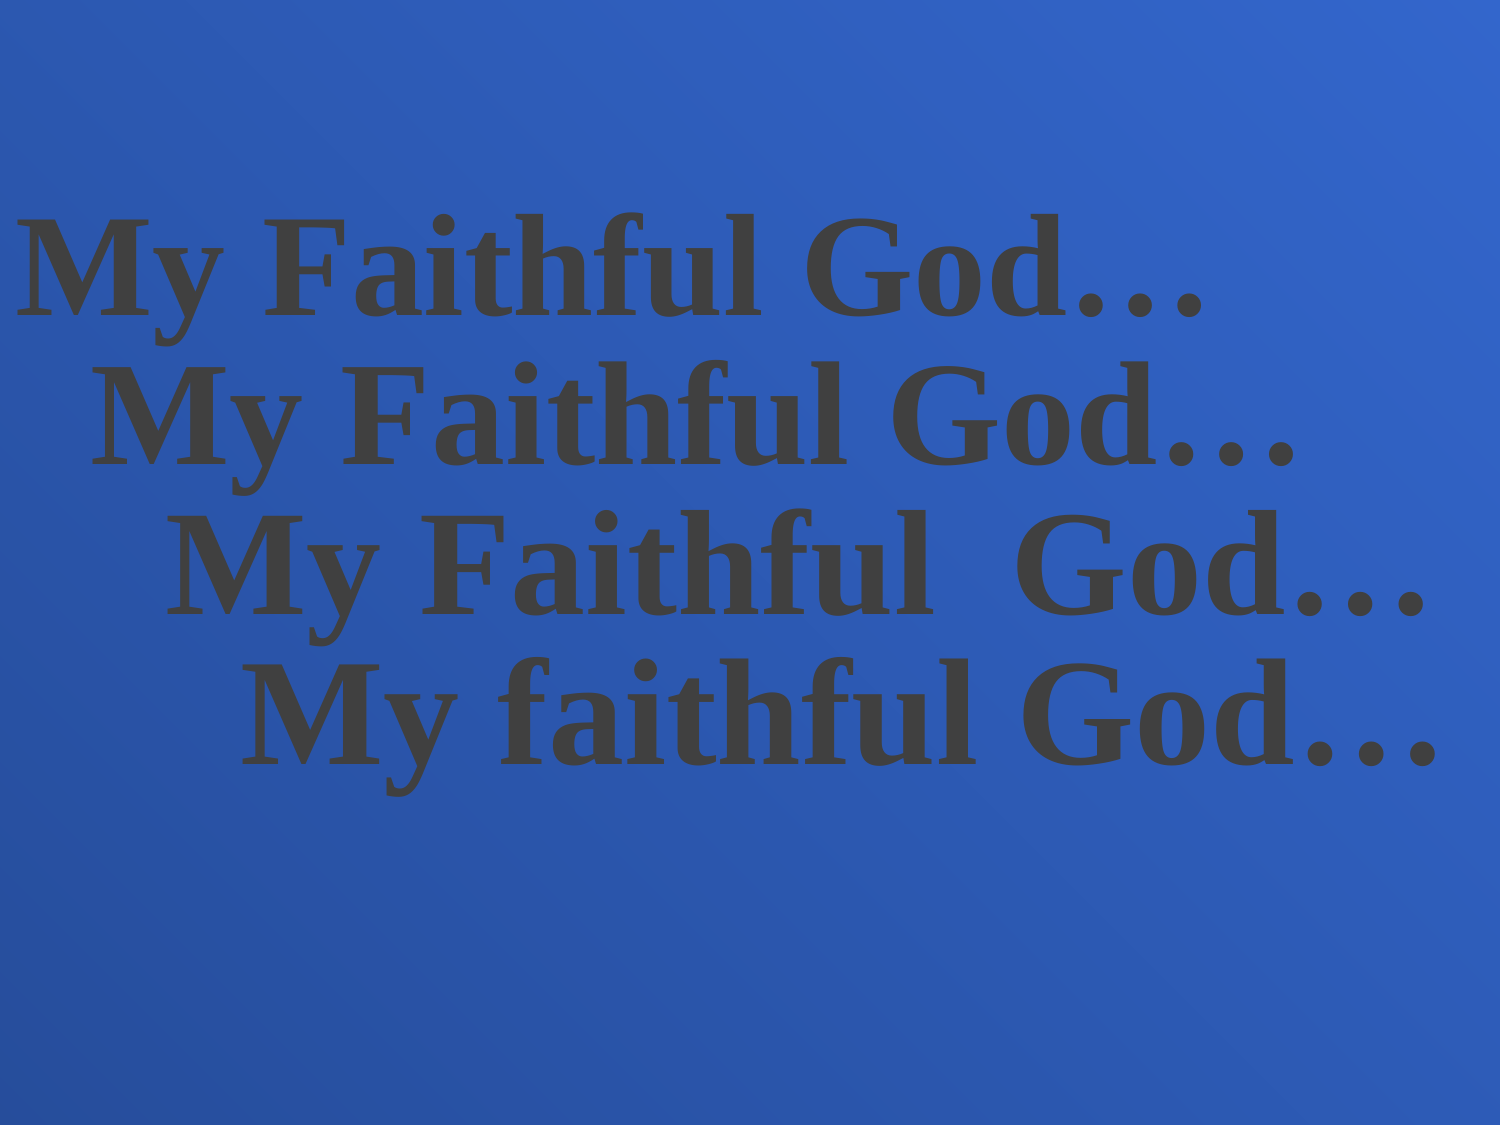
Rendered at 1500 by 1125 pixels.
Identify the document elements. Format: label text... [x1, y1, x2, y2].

text_box My Faithful God… My Faithful God… My Faithful God… My faithful God… [0, 187, 1500, 803]
